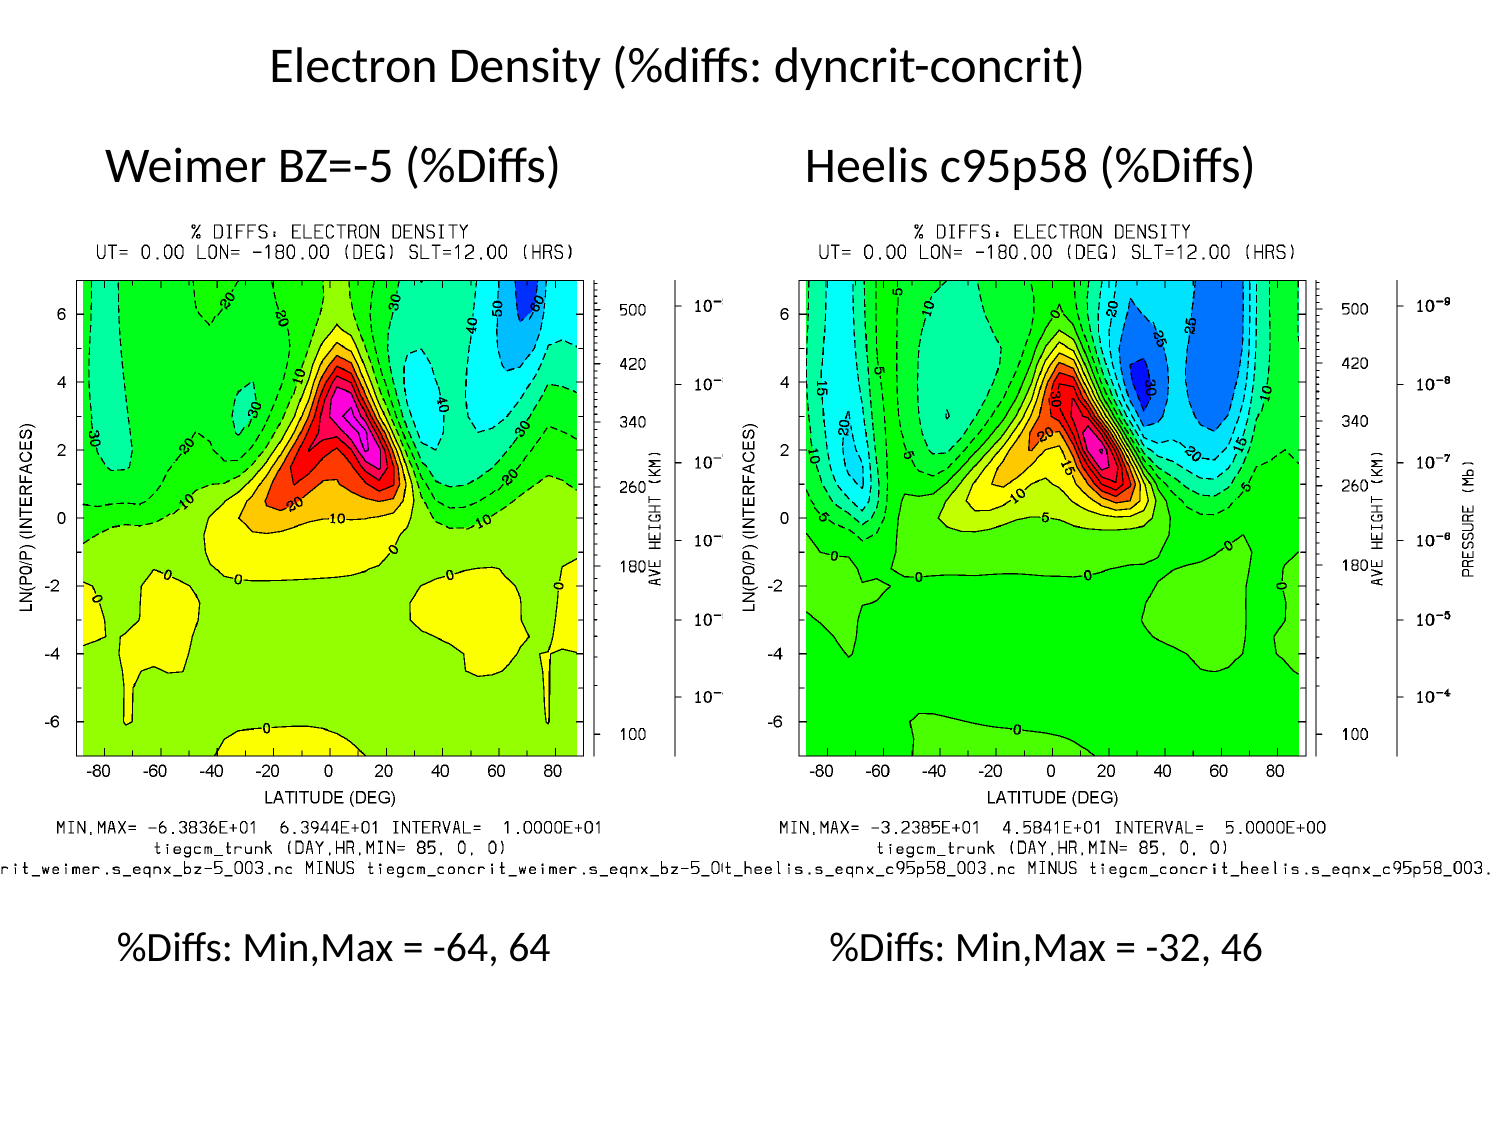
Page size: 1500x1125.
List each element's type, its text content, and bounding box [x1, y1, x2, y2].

text_box Heelis c95p58 (%Diffs) [790, 124, 1272, 160]
text_box Electron Density (%diffs: dyncrit-concrit) [254, 24, 1101, 100]
text_box %Diffs: Min,Max = -64, 64 [102, 938, 567, 978]
picture [0, 162, 1500, 930]
text_box %Diffs: Min,Max = -32, 46 [814, 938, 1279, 978]
text_box Weimer BZ=-5 (%Diffs) [90, 124, 577, 160]
